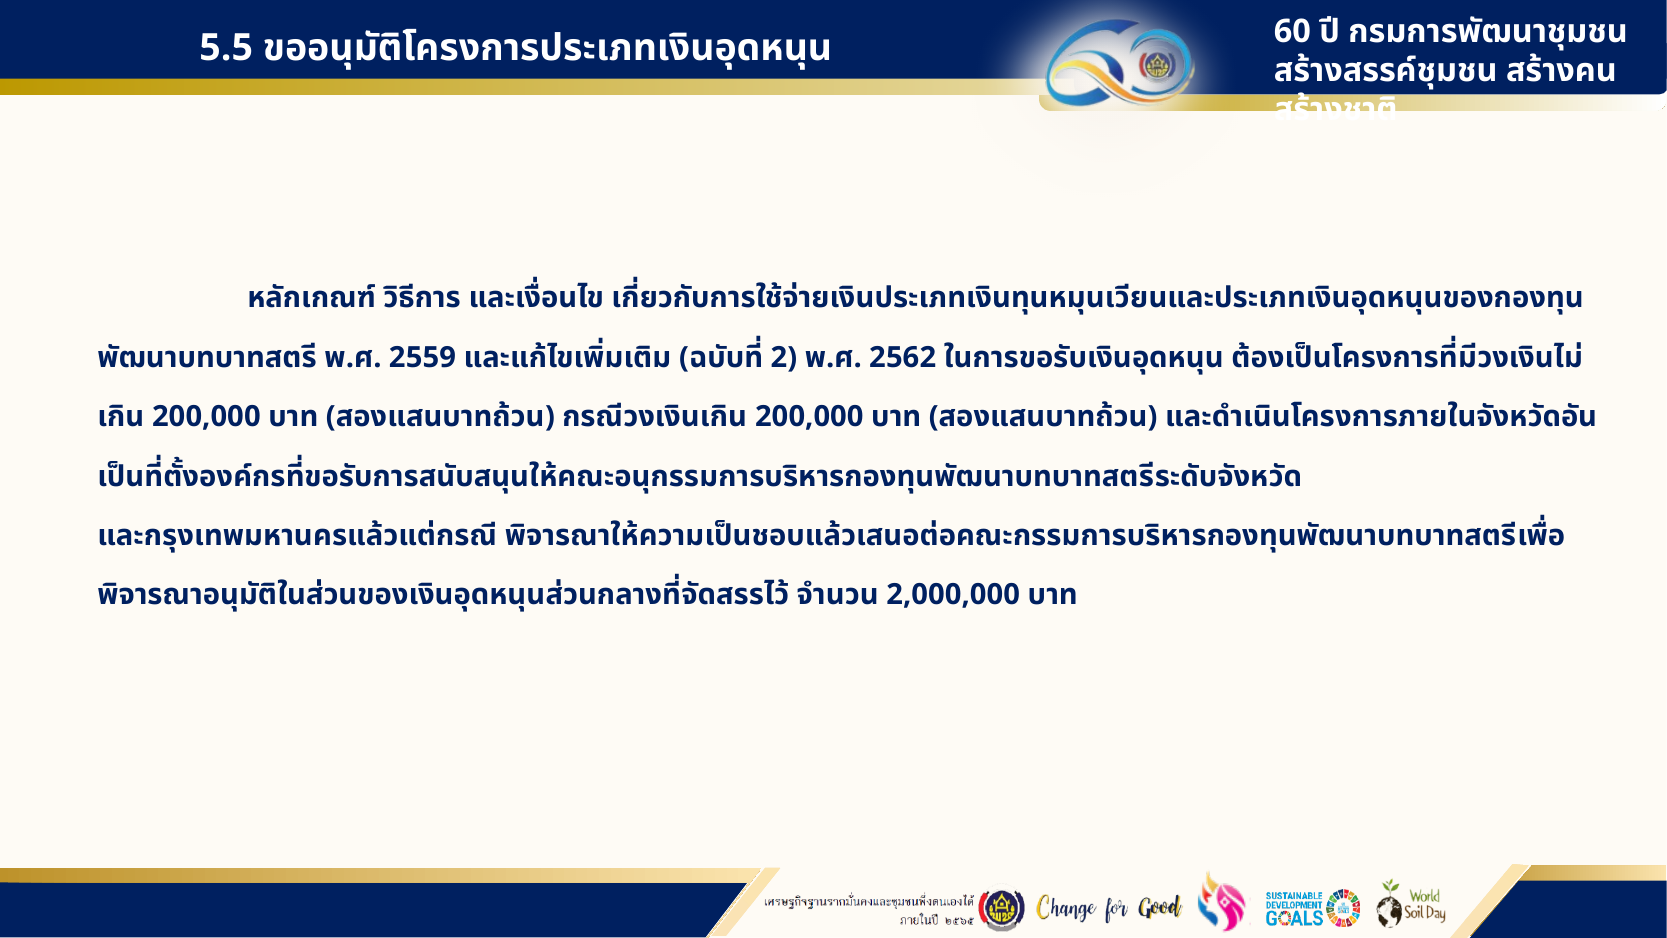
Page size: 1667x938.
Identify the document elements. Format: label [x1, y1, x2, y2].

text_box [82, 246, 1625, 648]
text_box [0, 0, 1667, 209]
text_box [0, 862, 1667, 938]
